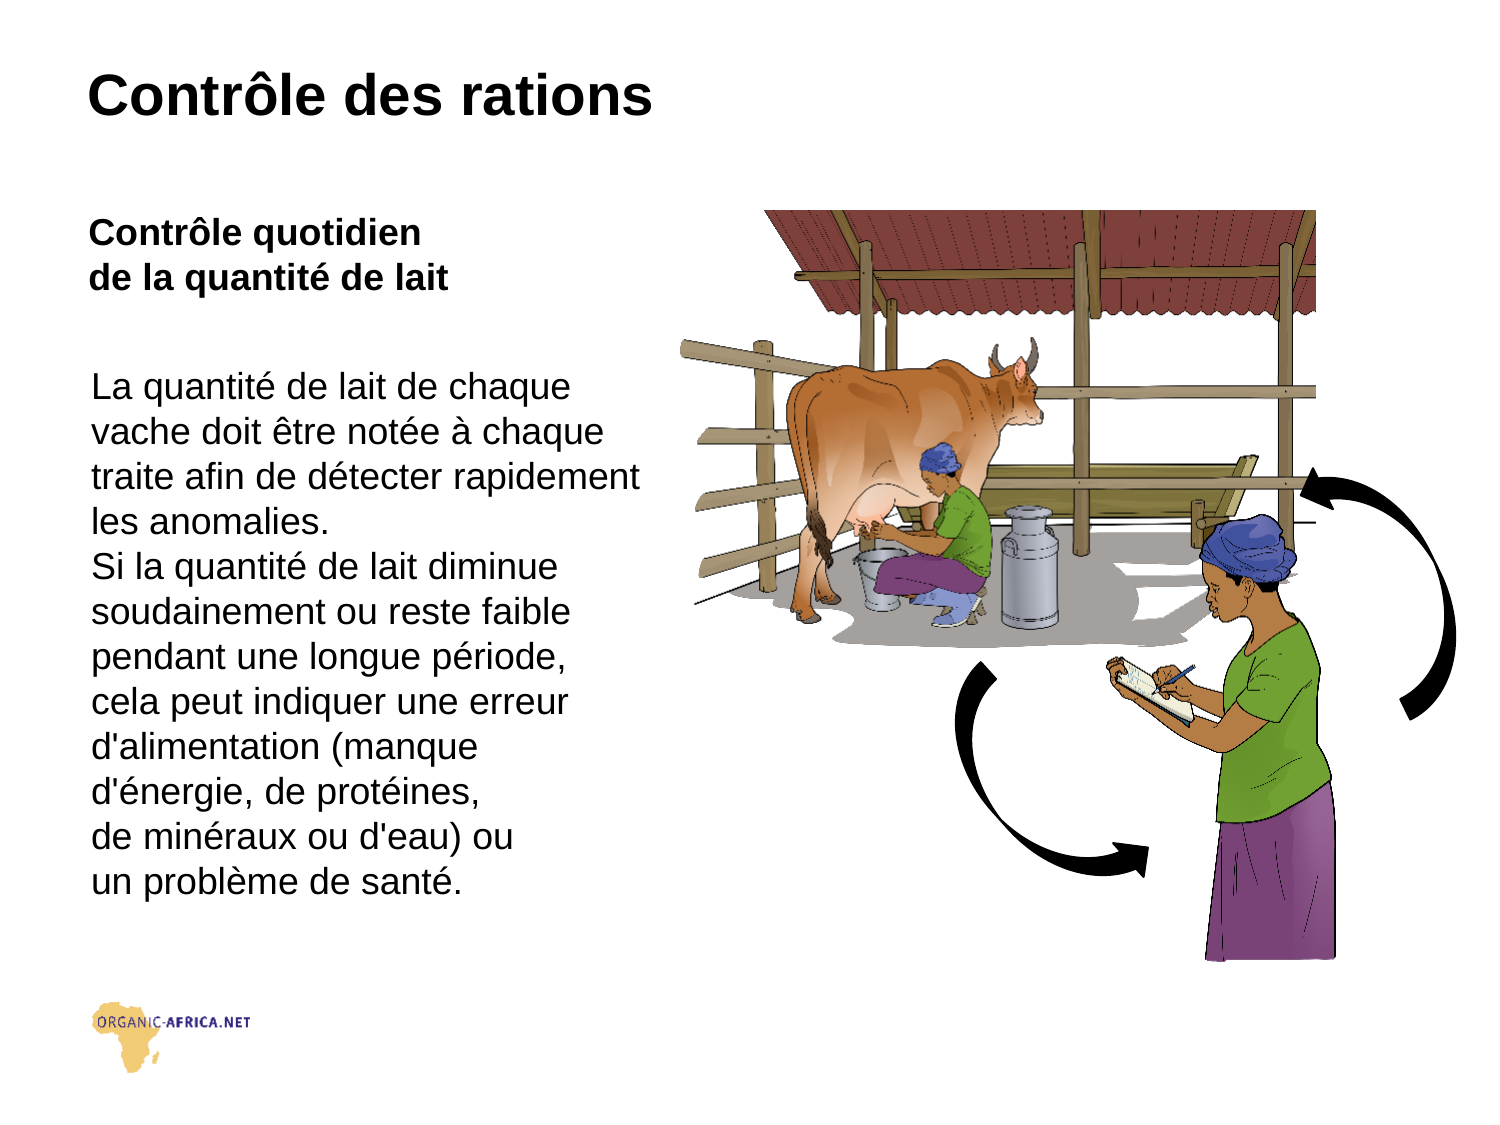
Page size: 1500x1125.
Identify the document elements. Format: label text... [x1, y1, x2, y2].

text_box [955, 715, 1079, 873]
title Contrôle des rations [87, 37, 1442, 156]
picture [77, 989, 263, 1094]
text_box [1321, 477, 1456, 720]
list Contrôle quotidien de la quantité de lait [88, 207, 483, 325]
text_box La quantité de lait de chaque vache doit être notée à chaque traite afin de détecter rapidement les anomalies. Si la quantité de lait diminue soudainement ou reste faible pendant une longue période, cela peut indiquer une erreur d'alimentation (manque d'énergie, de protéines, de minéraux ou d'eau) ou un problème de santé. [76, 354, 655, 909]
picture [607, 209, 1369, 1010]
